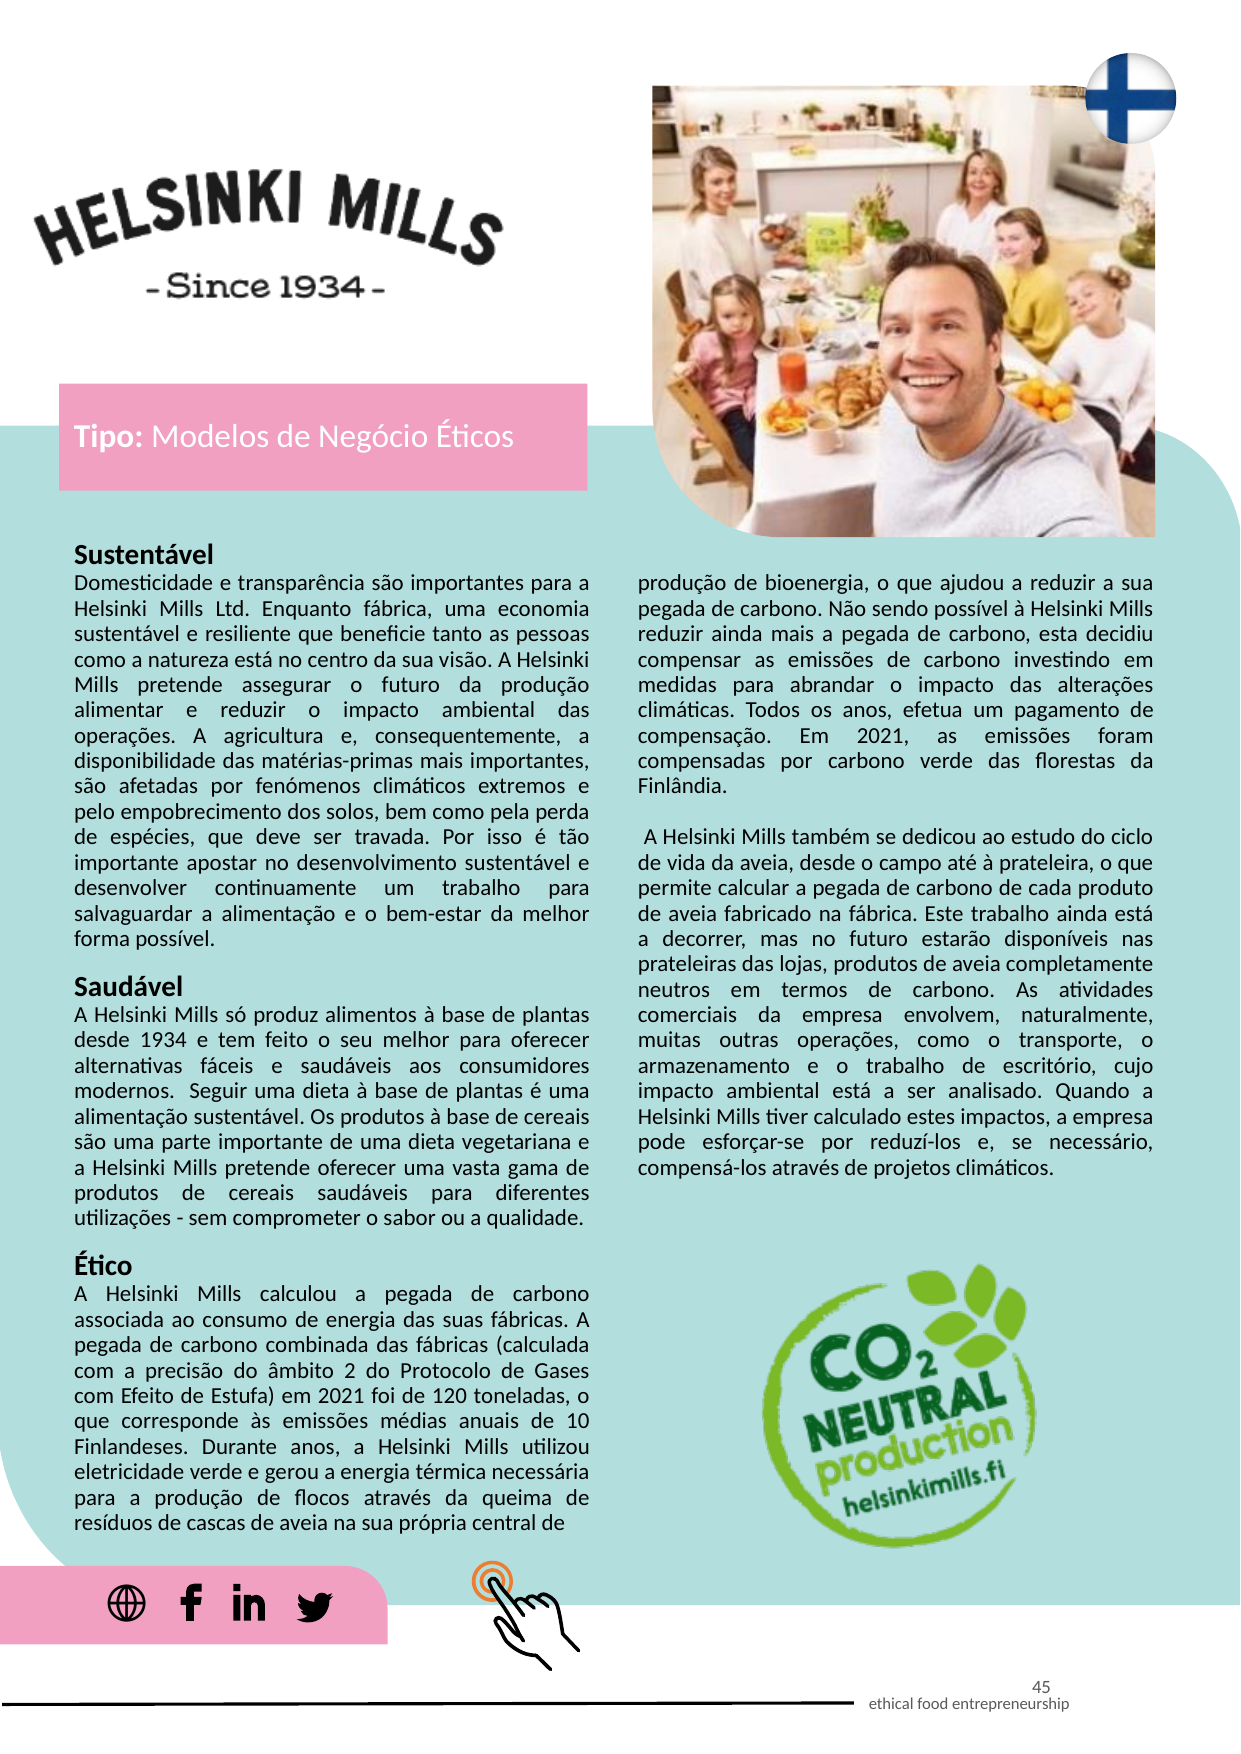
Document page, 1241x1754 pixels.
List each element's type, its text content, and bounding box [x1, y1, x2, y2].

text_box [1086, 51, 1178, 138]
text_box [180, 1583, 202, 1621]
picture [103, 1580, 150, 1626]
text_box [233, 1583, 265, 1621]
slide_number 45 [1017, 1648, 1189, 1725]
text_box Tipo: Modelos de Negócio Éticos [59, 383, 588, 491]
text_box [491, 1547, 558, 1677]
text_box Sustentável Domesticidade e transparência são importantes para a Helsinki Mills Ltd. Enquanto fábrica, uma economia sustentável e resiliente que beneficie tanto as pessoas como a natureza está no centro da sua visão. A Helsinki Mills pretende assegurar o futuro da produção alimentar e reduzir o impacto ambiental das operações. A agricultura e, consequentemente, a disponibilidade das matérias-primas mais importantes, são afetadas por fenómenos climáticos extremos e pelo empobrecimento dos solos, bem como pela perda de espécies, que deve ser travada. Por isso é tão importante apostar no desenvolvimento sustentável e desenvolver continuamente um trabalho para salvaguardar a alimentação e o bem-estar da melhor forma possível. Saudável A Helsinki Mills só produz alimentos à base de plantas desde 1934 e tem feito o seu melhor para oferecer alternativas fáceis e saudáveis aos consumidores modernos. Seguir uma dieta à base de plantas é uma alimentação sustentável. Os produtos à base de cereais são uma parte importante de uma dieta vegetariana e a Helsinki Mills pretende oferecer uma vasta gama de produtos de cereais saudáveis para diferentes utilizações - sem comprometer o sabor ou a qualidade. Ético A Helsinki Mills calculou a pegada de carbono associada ao consumo de energia das suas fábricas. A pegada de carbono combinada das fábricas (calculada com a precisão do âmbito 2 do Protocolo de Gases com Efeito de Estufa) em 2021 foi de 120 toneladas, o que corresponde às emissões médias anuais de 10 Finlandeses. Durante anos, a Helsinki Mills utilizou eletricidade verde e gerou a energia térmica necessária para a produção de flocos através da queima de resíduos de cascas de aveia na sua própria central de produção de bioenergia, o que ajudou a reduzir a sua pegada de carbono. Não sendo possível à Helsinki Mills reduzir ainda mais a pegada de carbono, esta decidiu compensar as emissões de carbono investindo em medidas para abrandar o impacto das alterações climáticas. Todos os anos, efetua um pagamento de compensação. Em 2021, as emissões foram compensadas por carbono verde das florestas da Finlândia. A Helsinki Mills também se dedicou ao estudo do ciclo de vida da aveia, desde o campo até à prateleira, o que permite calcular a pegada de carbono de cada produto de aveia fabricado na fábrica. Este trabalho ainda está a decorrer, mas no futuro estarão disponíveis nas prateleiras das lojas, produtos de aveia completamente neutros em termos de carbono. As atividades comerciais da empresa envolvem, naturalmente, muitas outras operações, como o transporte, o armazenamento e o trabalho de escritório, cujo impacto ambiental está a ser analisado. Quando a Helsinki Mills tiver calculado estes impactos, a empresa pode esforçar-se por reduzí-los e, se necessário, compensá-los através de projetos climáticos. [59, 537, 1170, 1544]
text_box [296, 1591, 337, 1624]
picture [758, 1254, 1049, 1553]
picture [652, 85, 1156, 538]
picture [25, 157, 510, 312]
